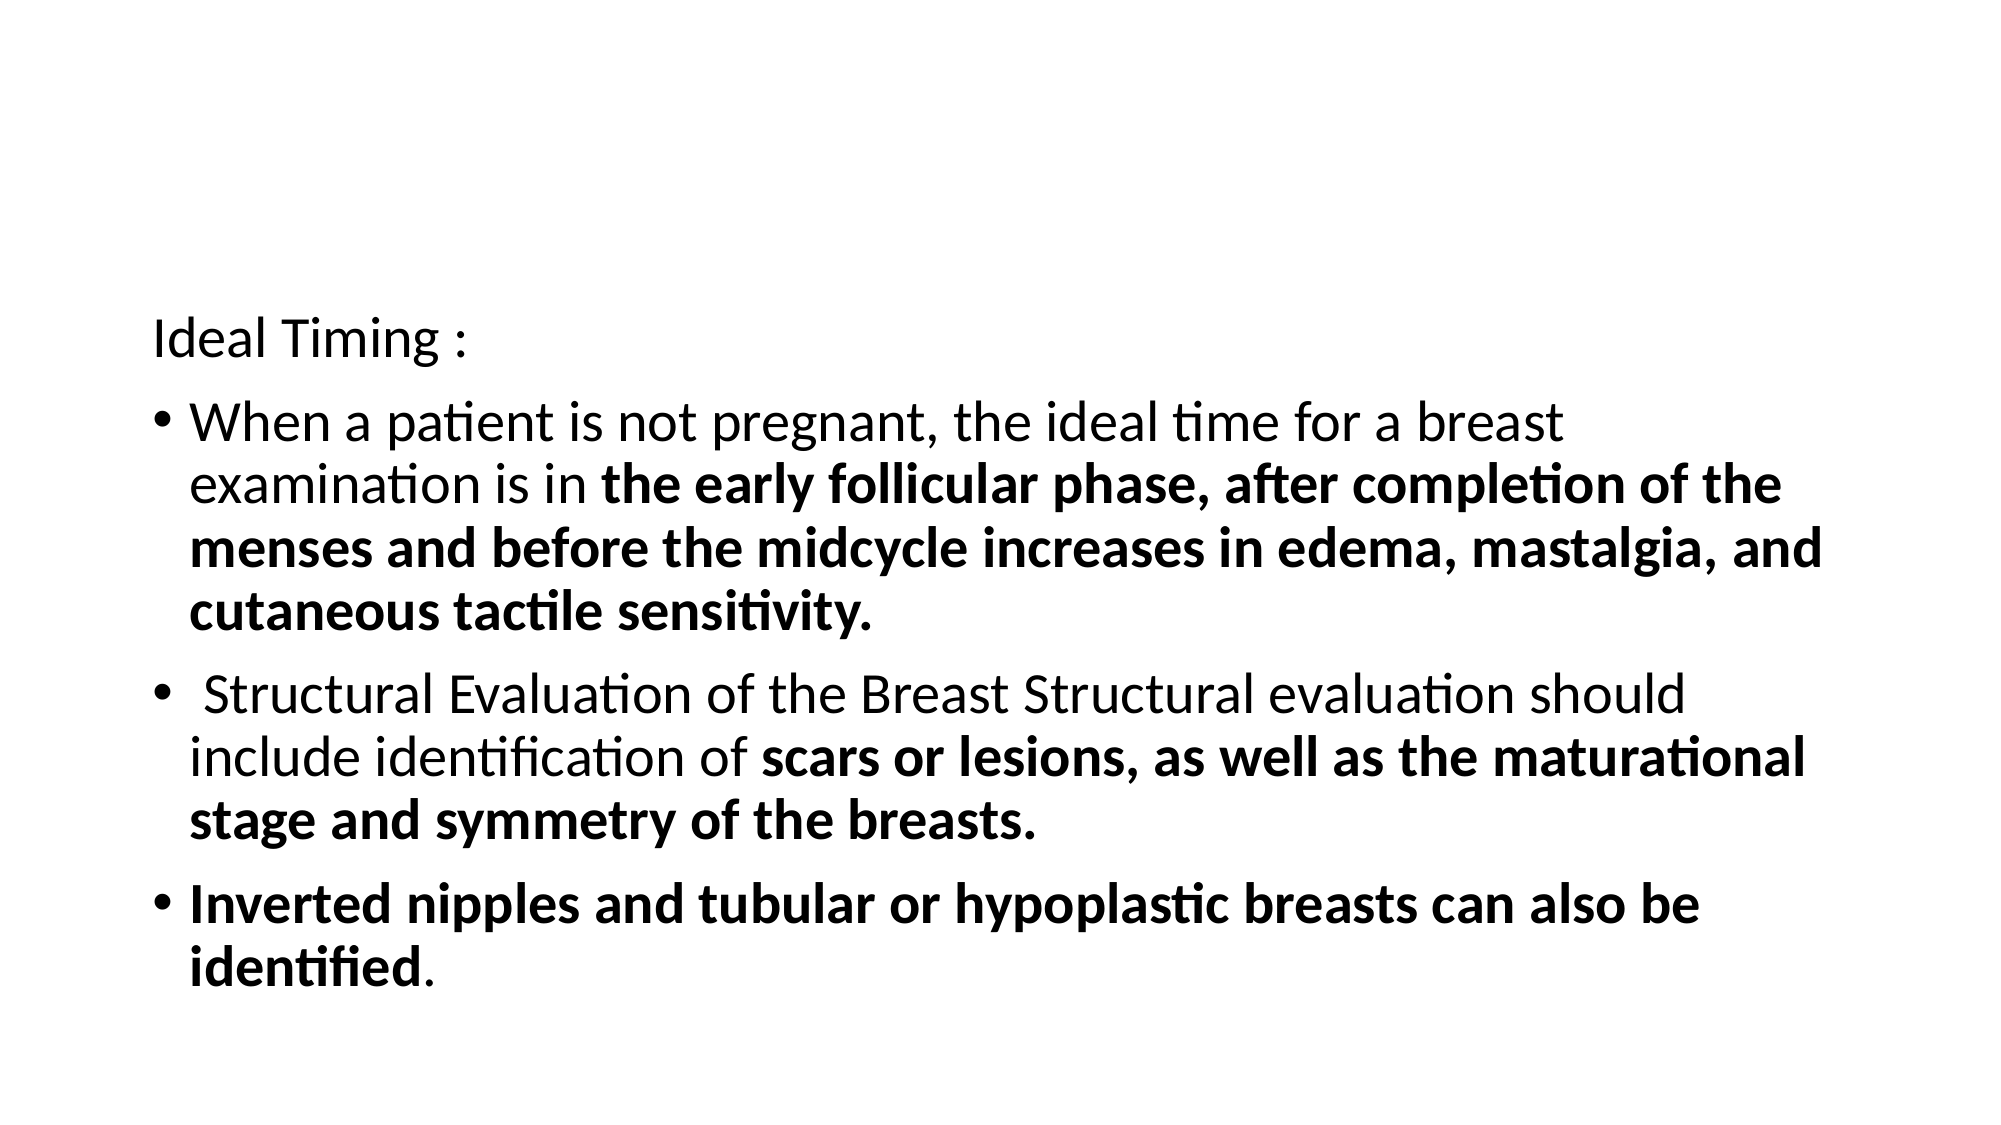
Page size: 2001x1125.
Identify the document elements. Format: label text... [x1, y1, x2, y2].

list Ideal Timing : When a patient is not pregnant, the ideal time for a breast examination is in the early follicular phase, after completion of the menses and before the midcycle increases in edema, mastalgia, and cutaneous tactile sensitivity. Structural Evaluation of the Breast Structural evaluation should include identification of scars or lesions, as well as the maturational stage and symmetry of the breasts. Inverted nipples and tubular or hypoplastic breasts can also be identified. [137, 299, 1863, 1014]
